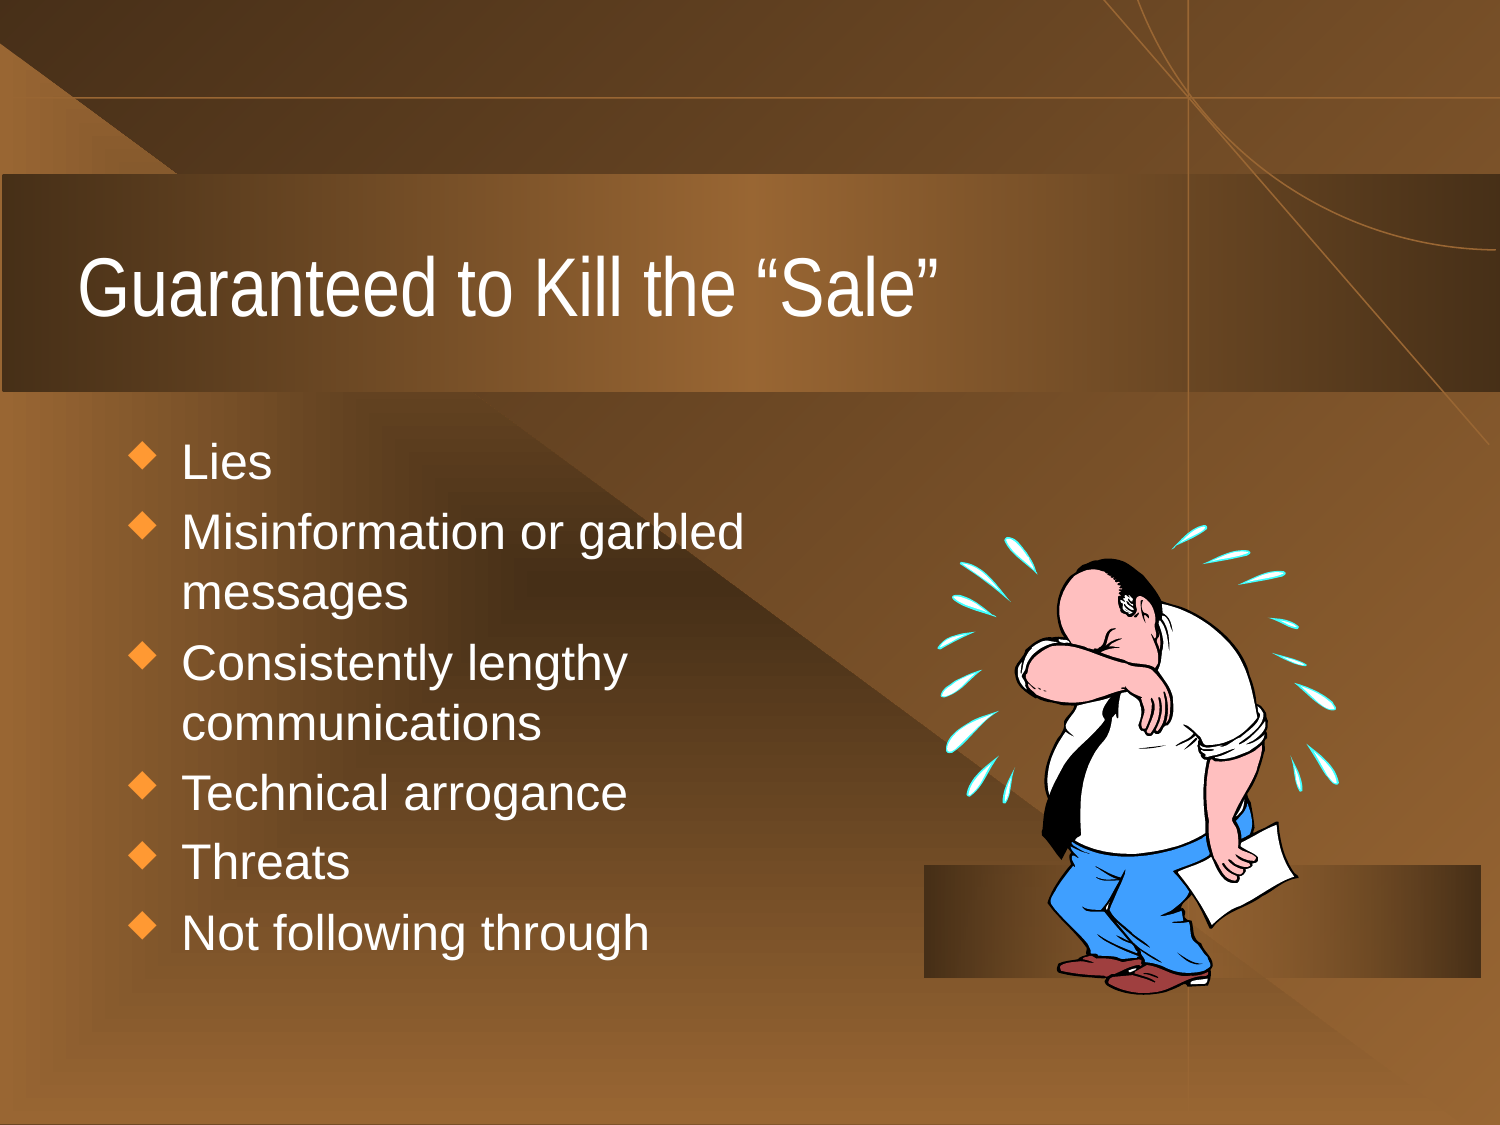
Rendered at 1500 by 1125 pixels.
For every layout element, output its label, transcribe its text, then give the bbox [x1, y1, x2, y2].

title Guaranteed to Kill the “Sale” [62, 187, 1444, 342]
picture [937, 524, 1340, 995]
list Lies Misinformation or garbled messages Consistently lengthy communications Technical arrogance Threats Not following through [109, 422, 775, 983]
